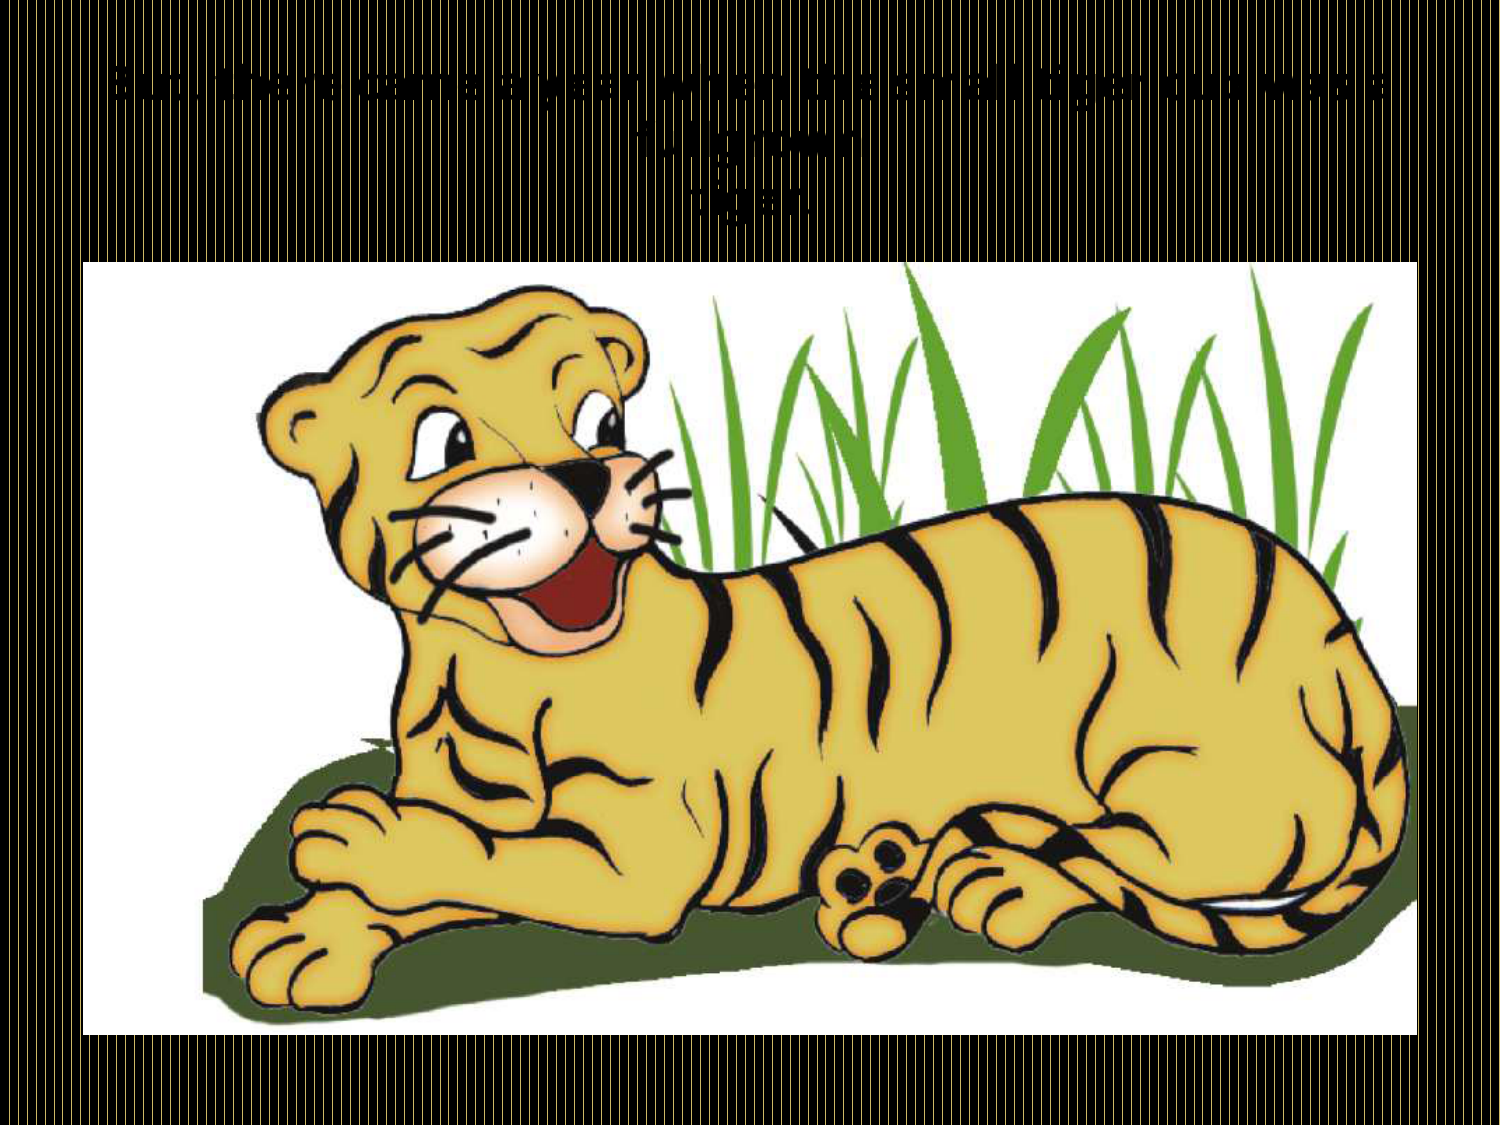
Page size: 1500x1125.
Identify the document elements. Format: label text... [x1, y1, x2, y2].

title But, there came a year when the small tiger cub was a fullgrown tiger. [75, 45, 1425, 233]
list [82, 262, 1418, 1036]
